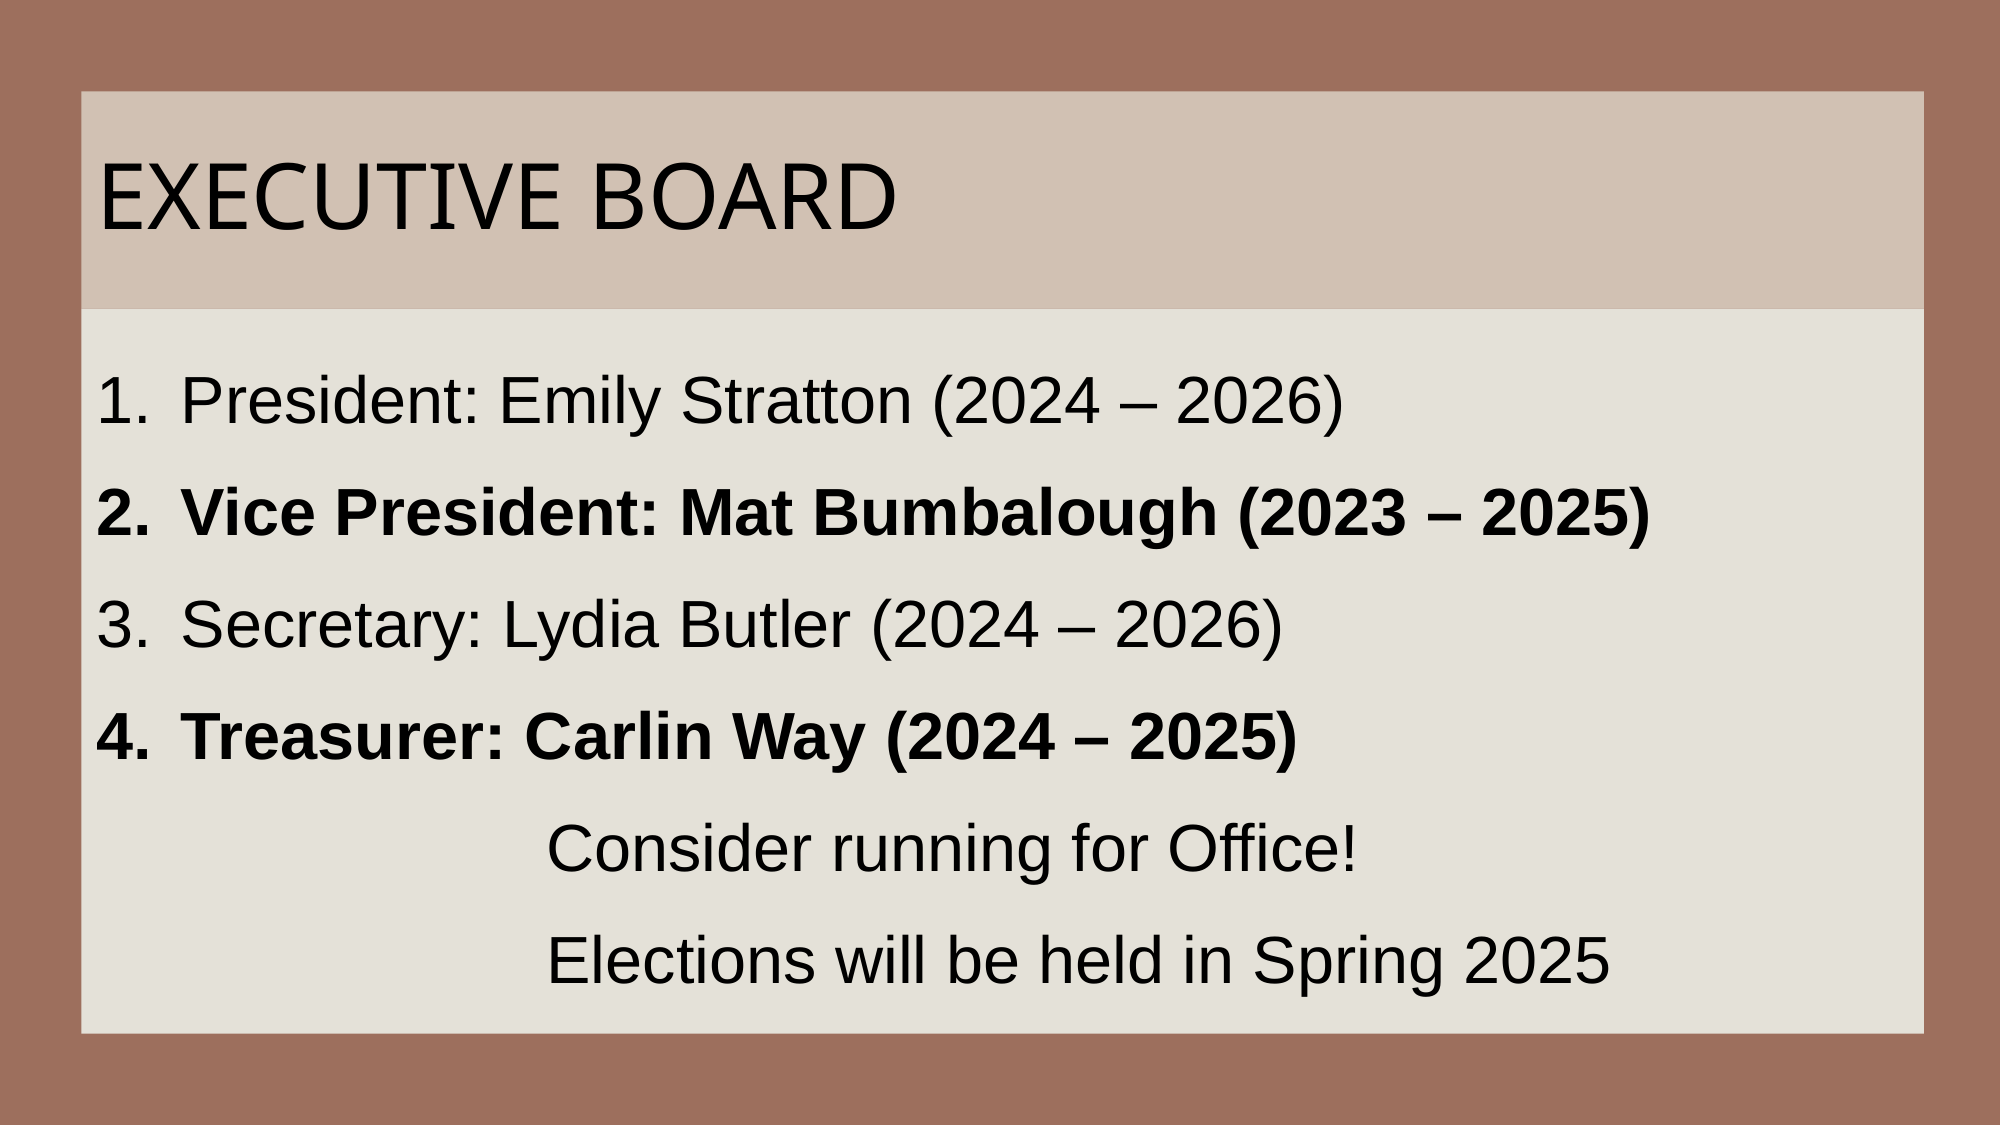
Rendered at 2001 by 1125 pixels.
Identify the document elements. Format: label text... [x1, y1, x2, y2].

list President: Emily Stratton (2024 – 2026) Vice President: Mat Bumbalough (2023 – 2025) Secretary: Lydia Butler (2024 – 2026) Treasurer: Carlin Way (2024 – 2025) Consider running for Office! Elections will be held in Spring 2025 [81, 308, 1924, 1034]
title EXECUTIVE BOARD [81, 91, 1924, 308]
